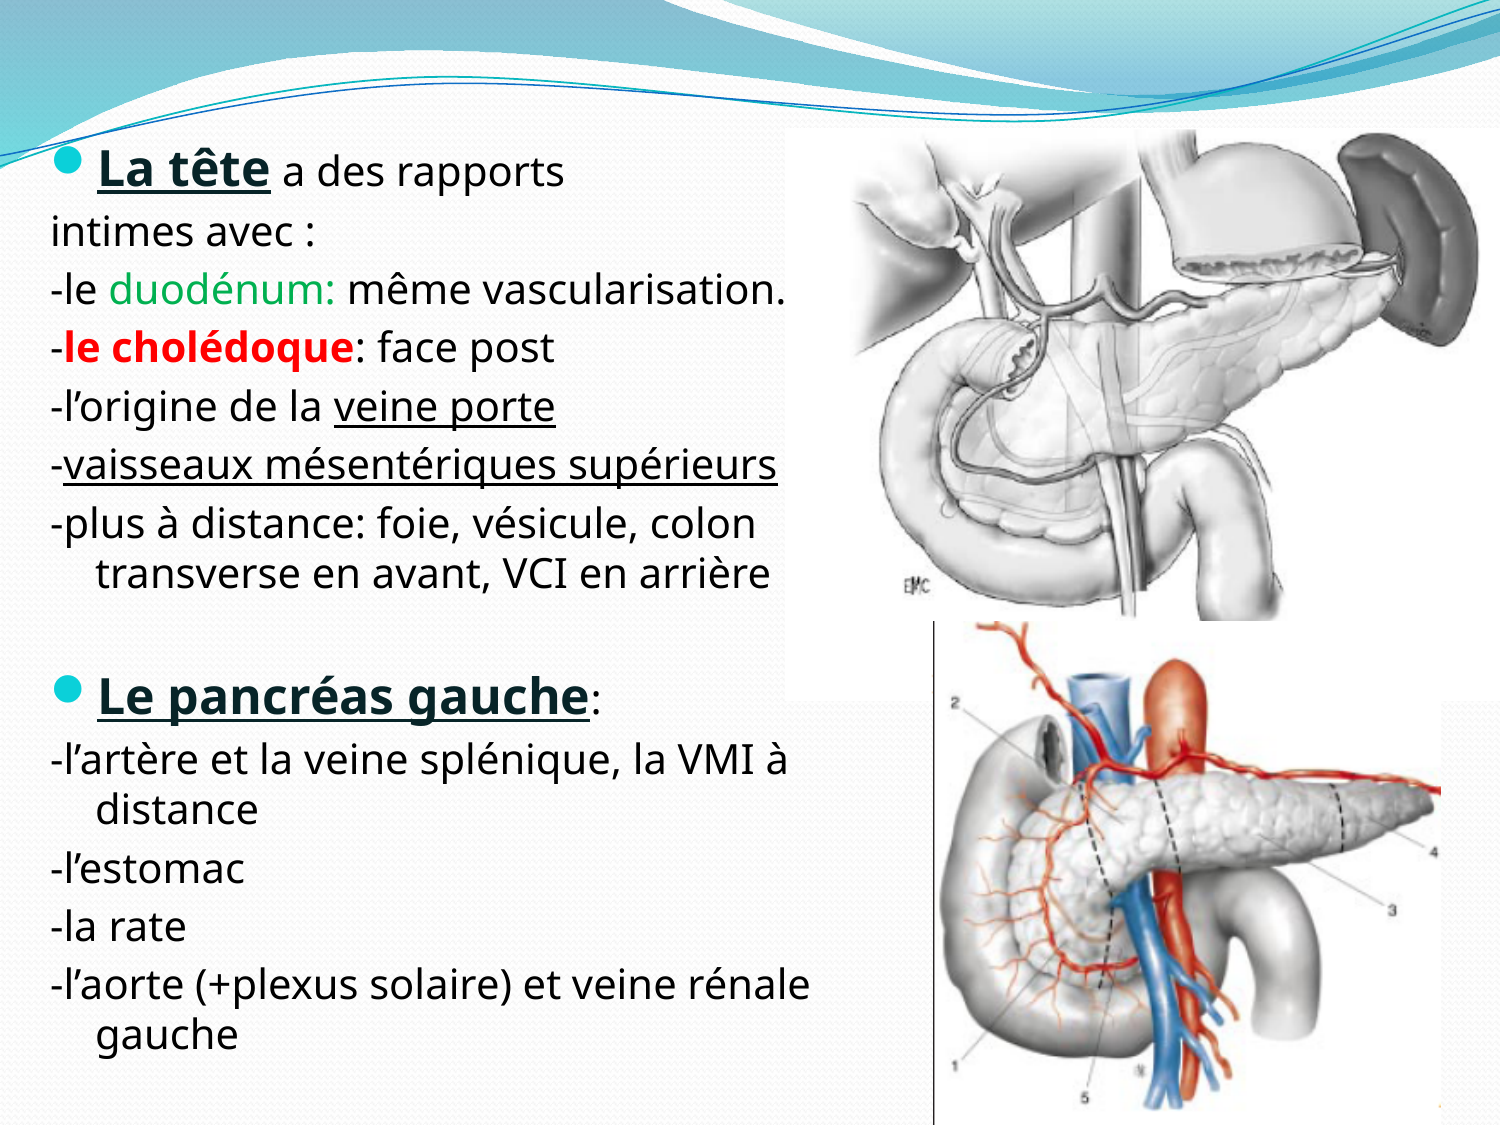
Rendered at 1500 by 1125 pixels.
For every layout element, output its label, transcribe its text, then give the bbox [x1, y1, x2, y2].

list La tête a des rapports intimes avec : -le duodénum: même vascularisation. -le cholédoque: face post -l’origine de la veine porte -vaisseaux mésentériques supérieurs -plus à distance: foie, vésicule, colon transverse en avant, VCI en arrière Le pancréas gauche: -l’artère et la veine splénique, la VMI à distance -l’estomac -la rate -l’aorte (+plexus solaire) et veine rénale gauche [35, 128, 856, 1090]
picture [932, 620, 1441, 1125]
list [784, 128, 1500, 701]
